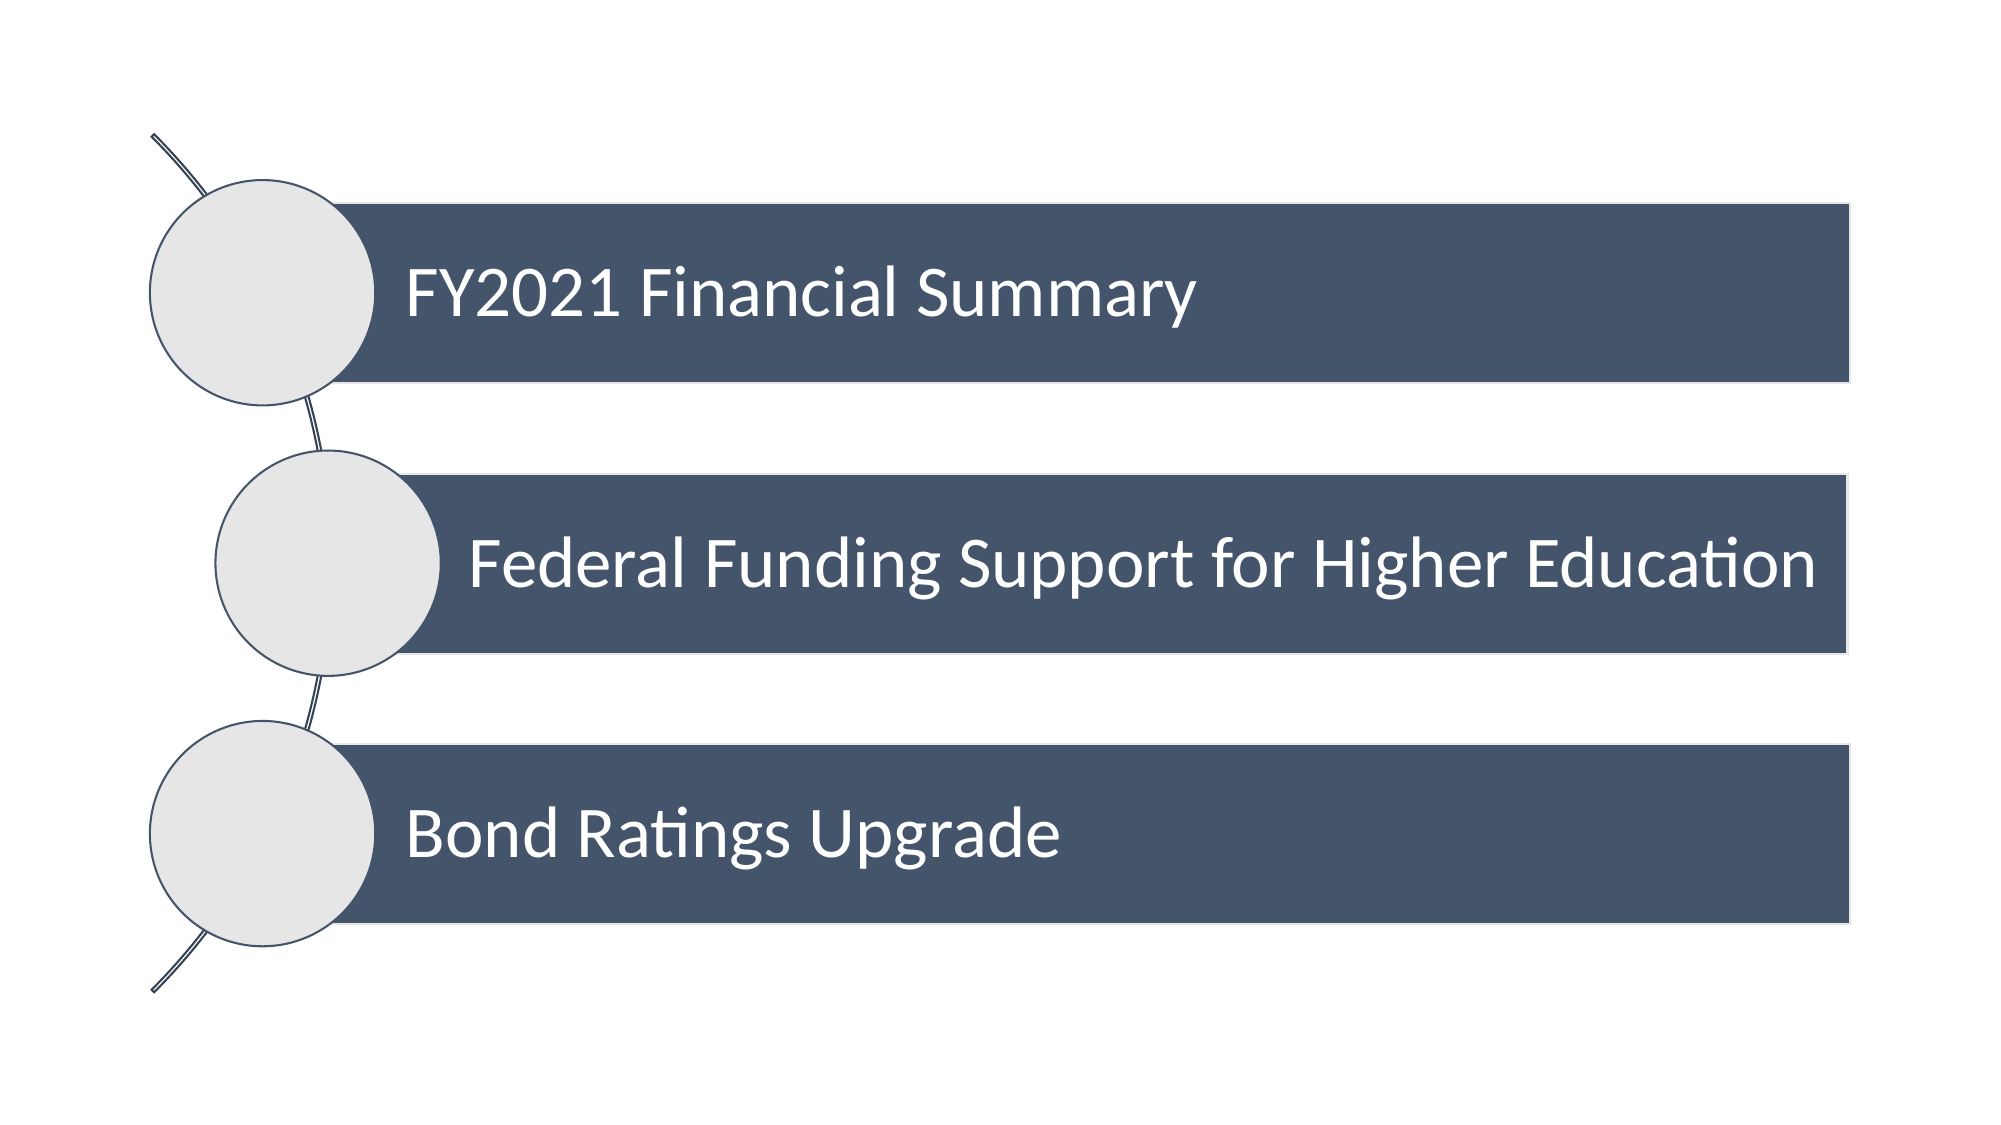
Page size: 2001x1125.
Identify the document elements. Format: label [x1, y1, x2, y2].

list [137, 112, 1863, 1014]
